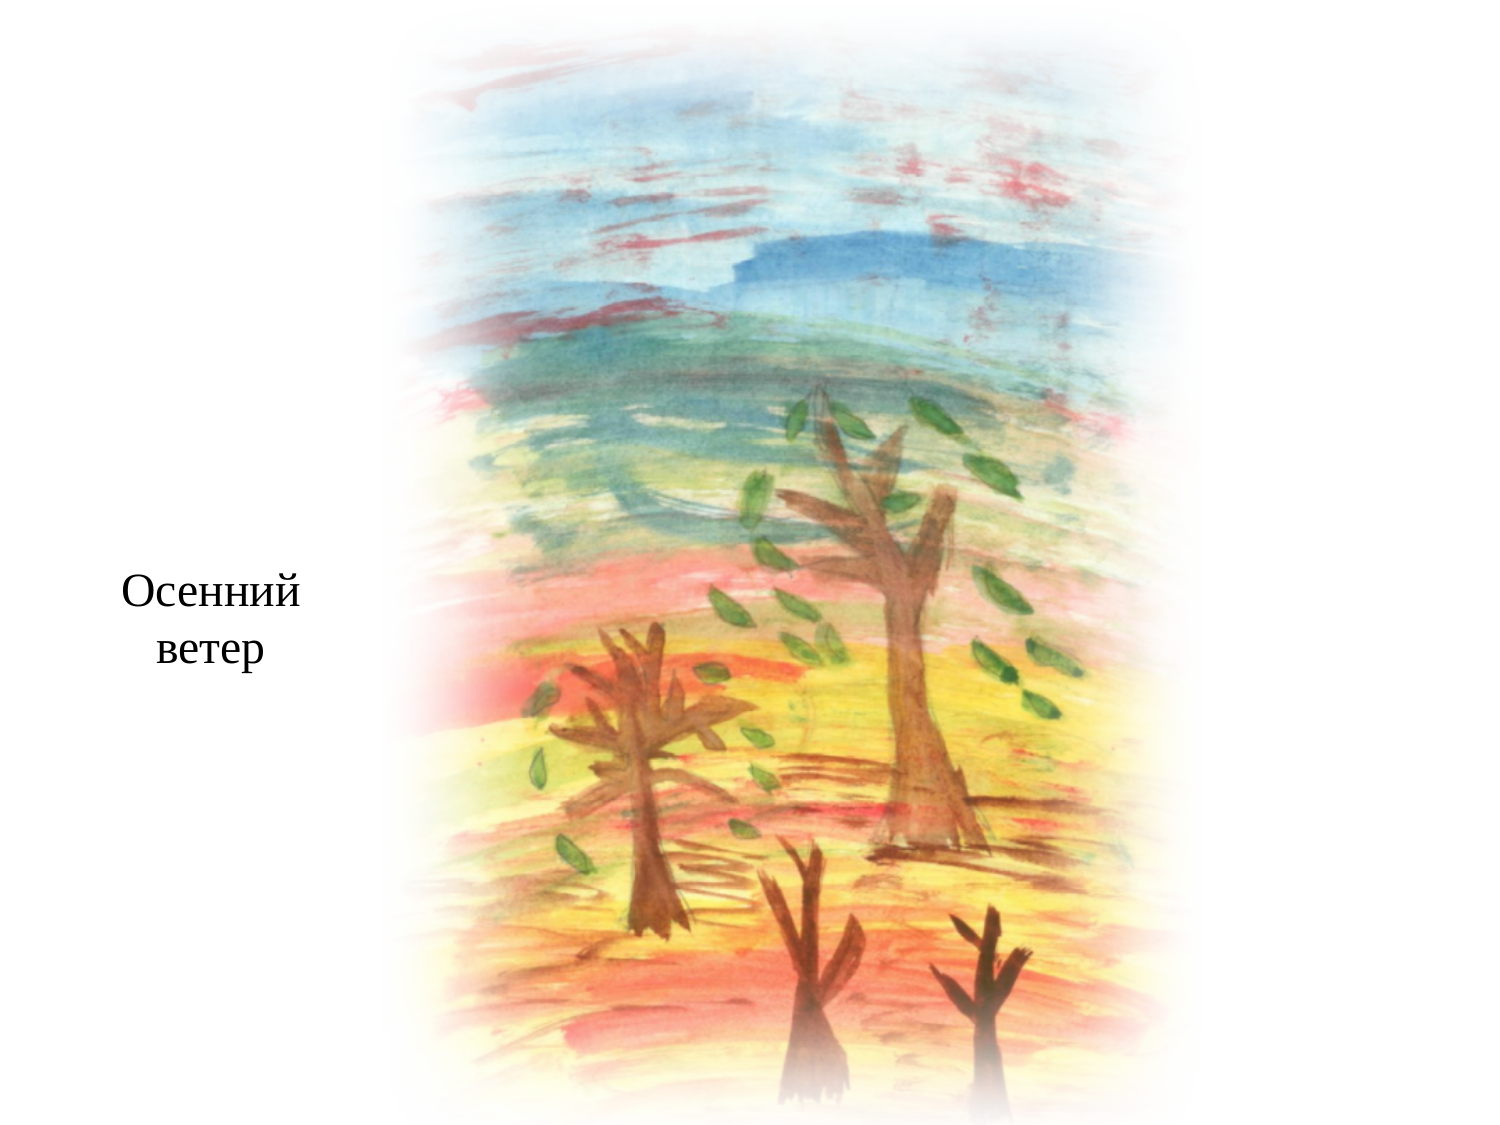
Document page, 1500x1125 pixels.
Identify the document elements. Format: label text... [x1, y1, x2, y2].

picture [374, 0, 1211, 1125]
title Осенний ветер [82, 550, 340, 762]
